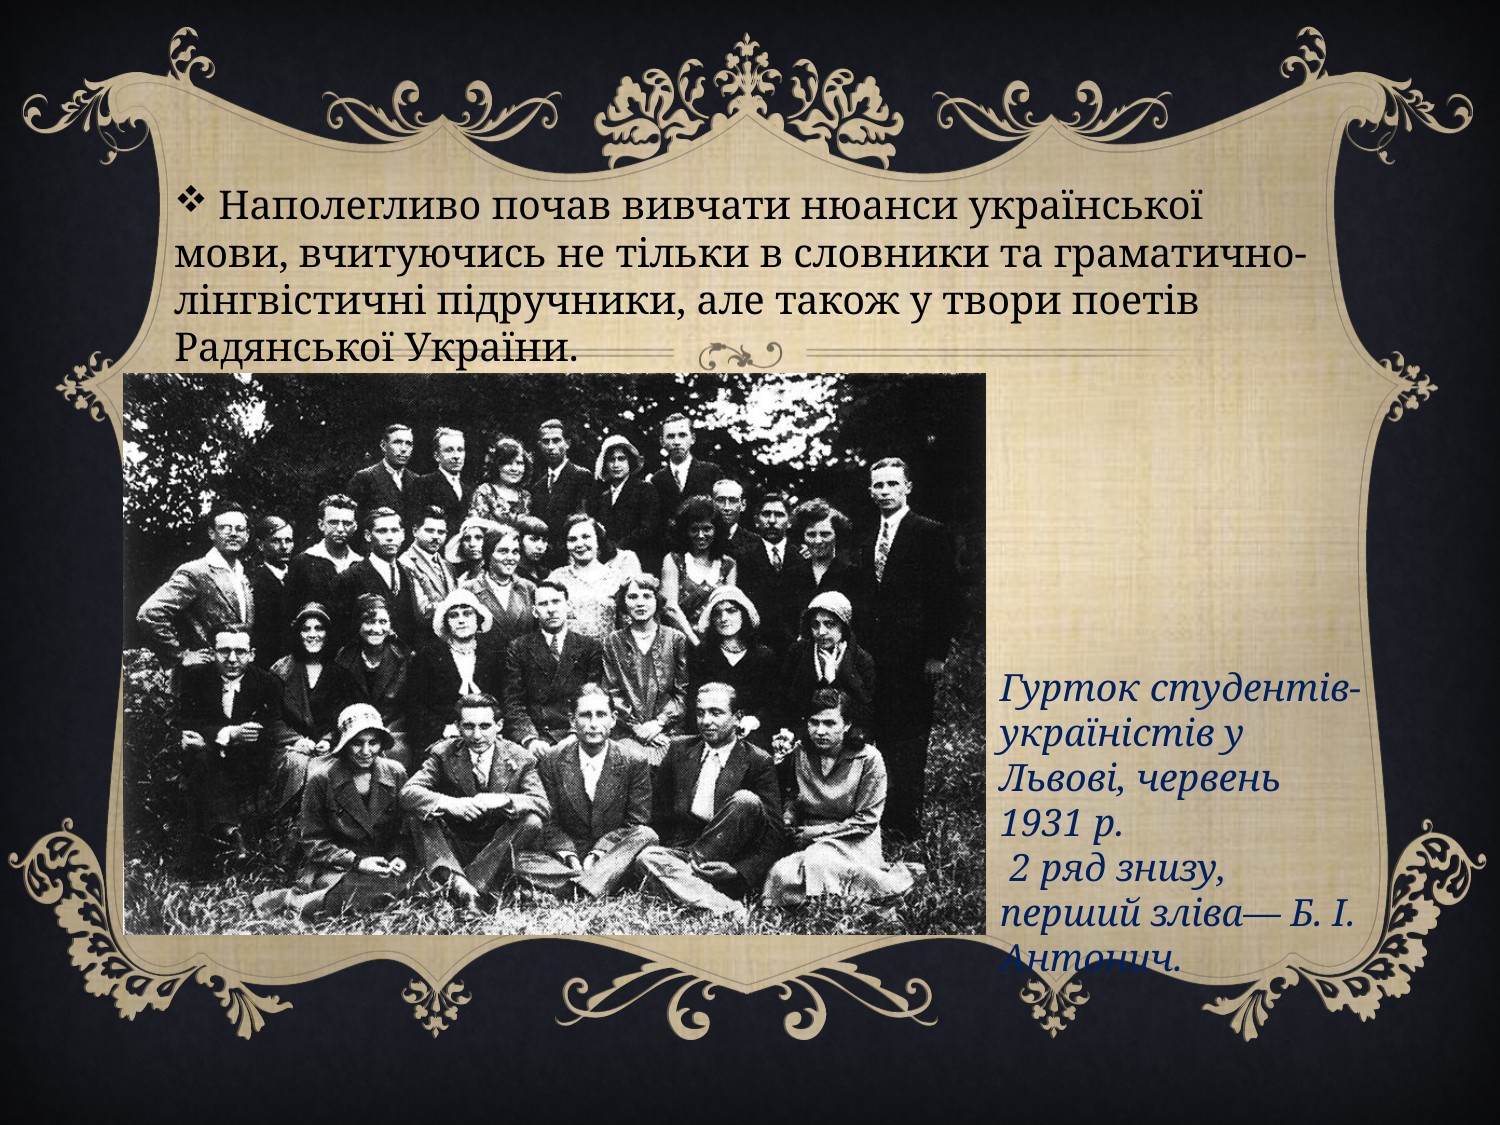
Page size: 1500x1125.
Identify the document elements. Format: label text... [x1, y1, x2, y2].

list Наполегливо почав вивчати нюанси української мови, вчитуючись не тільки в словники та граматично-лінгвістичні підручники, але також у твори поетів Радянської України. [159, 172, 1329, 413]
picture [0, 373, 1500, 1125]
text_box Гурток студентів-україністів у Львові, червень 1931 р. 2 ряд знизу, перший зліва— Б. І. Антонич. [985, 656, 1388, 987]
picture [0, 0, 1500, 265]
